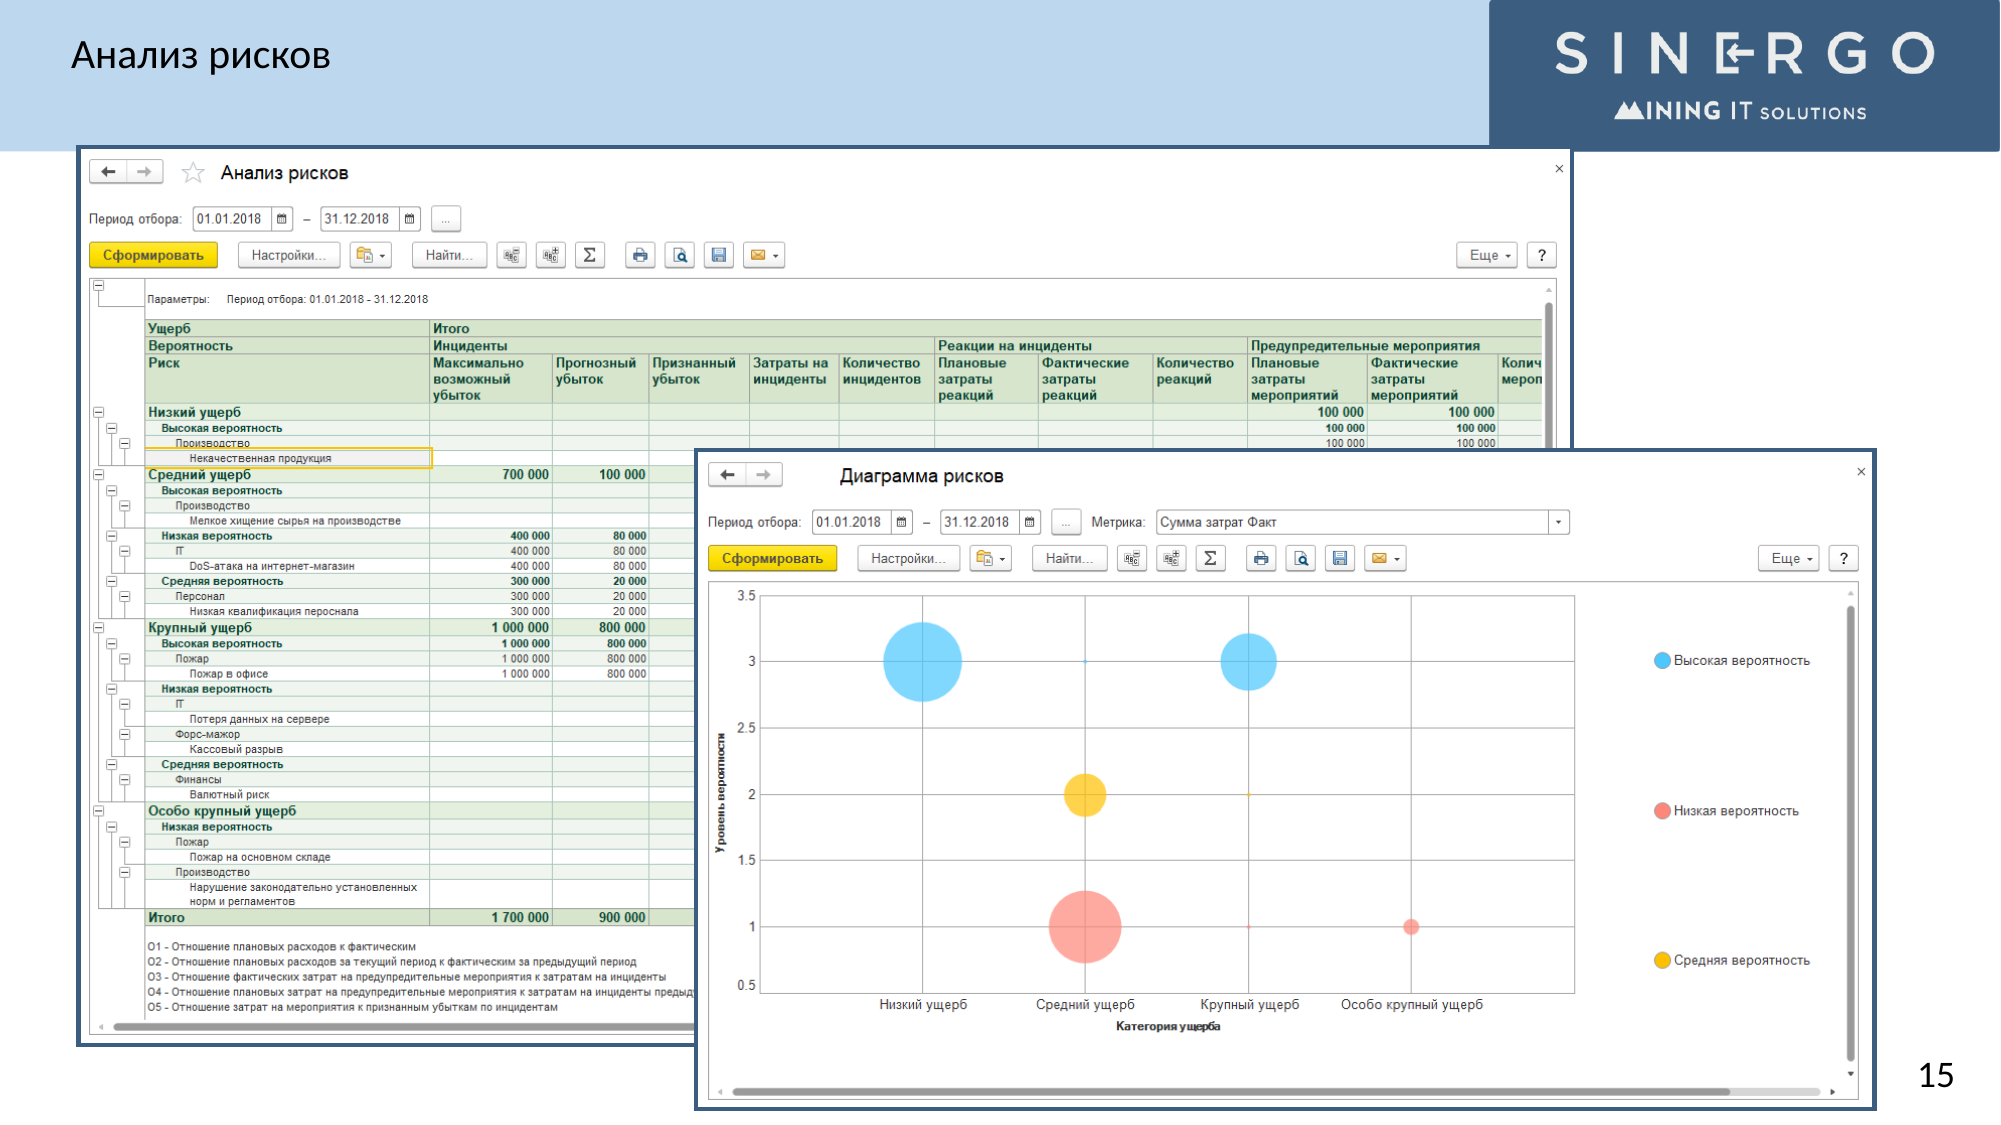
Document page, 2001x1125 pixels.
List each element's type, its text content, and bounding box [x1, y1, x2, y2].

picture [1489, 0, 2000, 152]
picture [80, 149, 1873, 1107]
text_box Анализ рисков [56, 19, 1446, 85]
slide_number 15 [1877, 1042, 1970, 1103]
